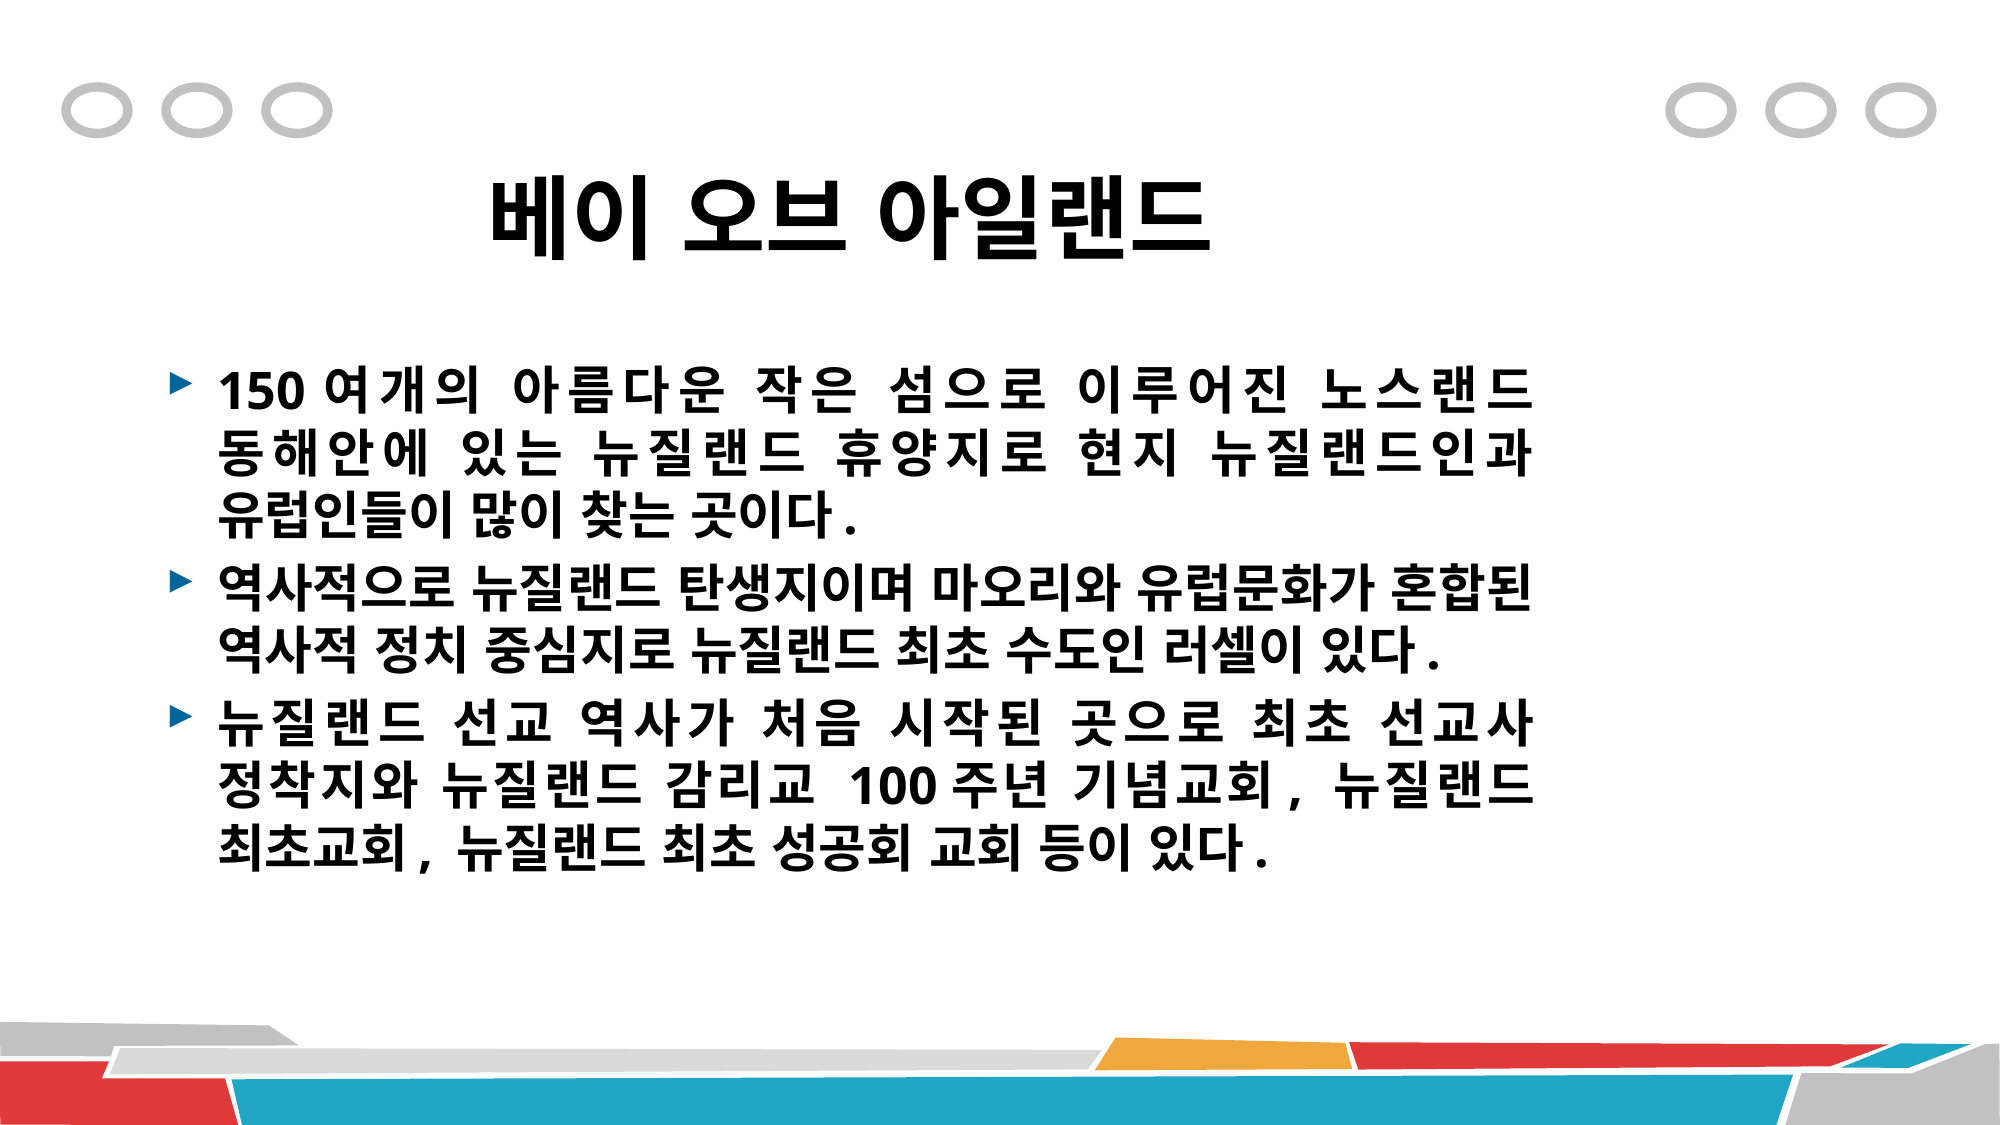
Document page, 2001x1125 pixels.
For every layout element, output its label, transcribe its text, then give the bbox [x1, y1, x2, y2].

title 베이 오브 아일랜드 [150, 92, 1551, 340]
list 150여개의 아름다운 작은 섬으로 이루어진 노스랜드 동해안에 있는 뉴질랜드 휴양지로 현지 뉴질랜드인과 유럽인들이 많이 찾는 곳이다. 역사적으로 뉴질랜드 탄생지이며 마오리와 유럽문화가 혼합된 역사적 정치 중심지로 뉴질랜드 최초 수도인 러셀이 있다. 뉴질랜드 선교 역사가 처음 시작된 곳으로 최초 선교사 정착지와 뉴질랜드 감리교 100주년 기념교회, 뉴질랜드 최초교회, 뉴질랜드 최초 성공회 교회 등이 있다. [150, 350, 1551, 944]
